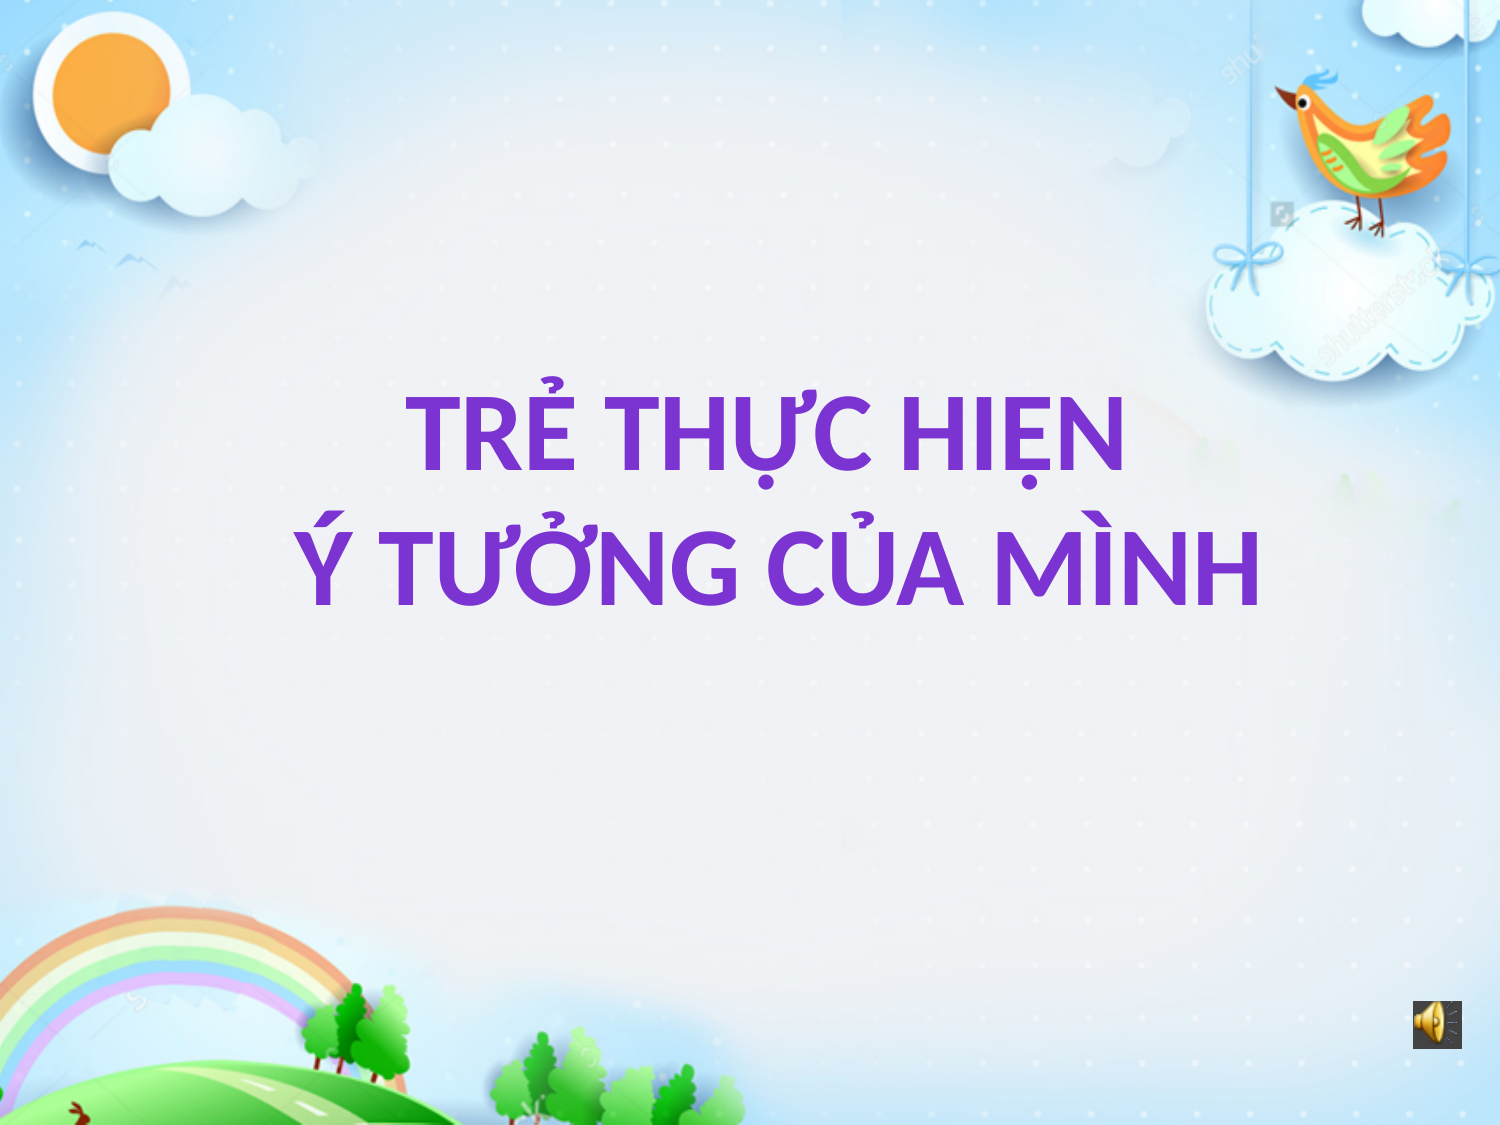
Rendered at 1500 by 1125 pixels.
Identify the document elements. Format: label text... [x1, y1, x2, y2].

text_box Trẻ thực hiện ý tưởng của mình [279, 349, 1280, 635]
picture [0, 0, 1500, 1125]
